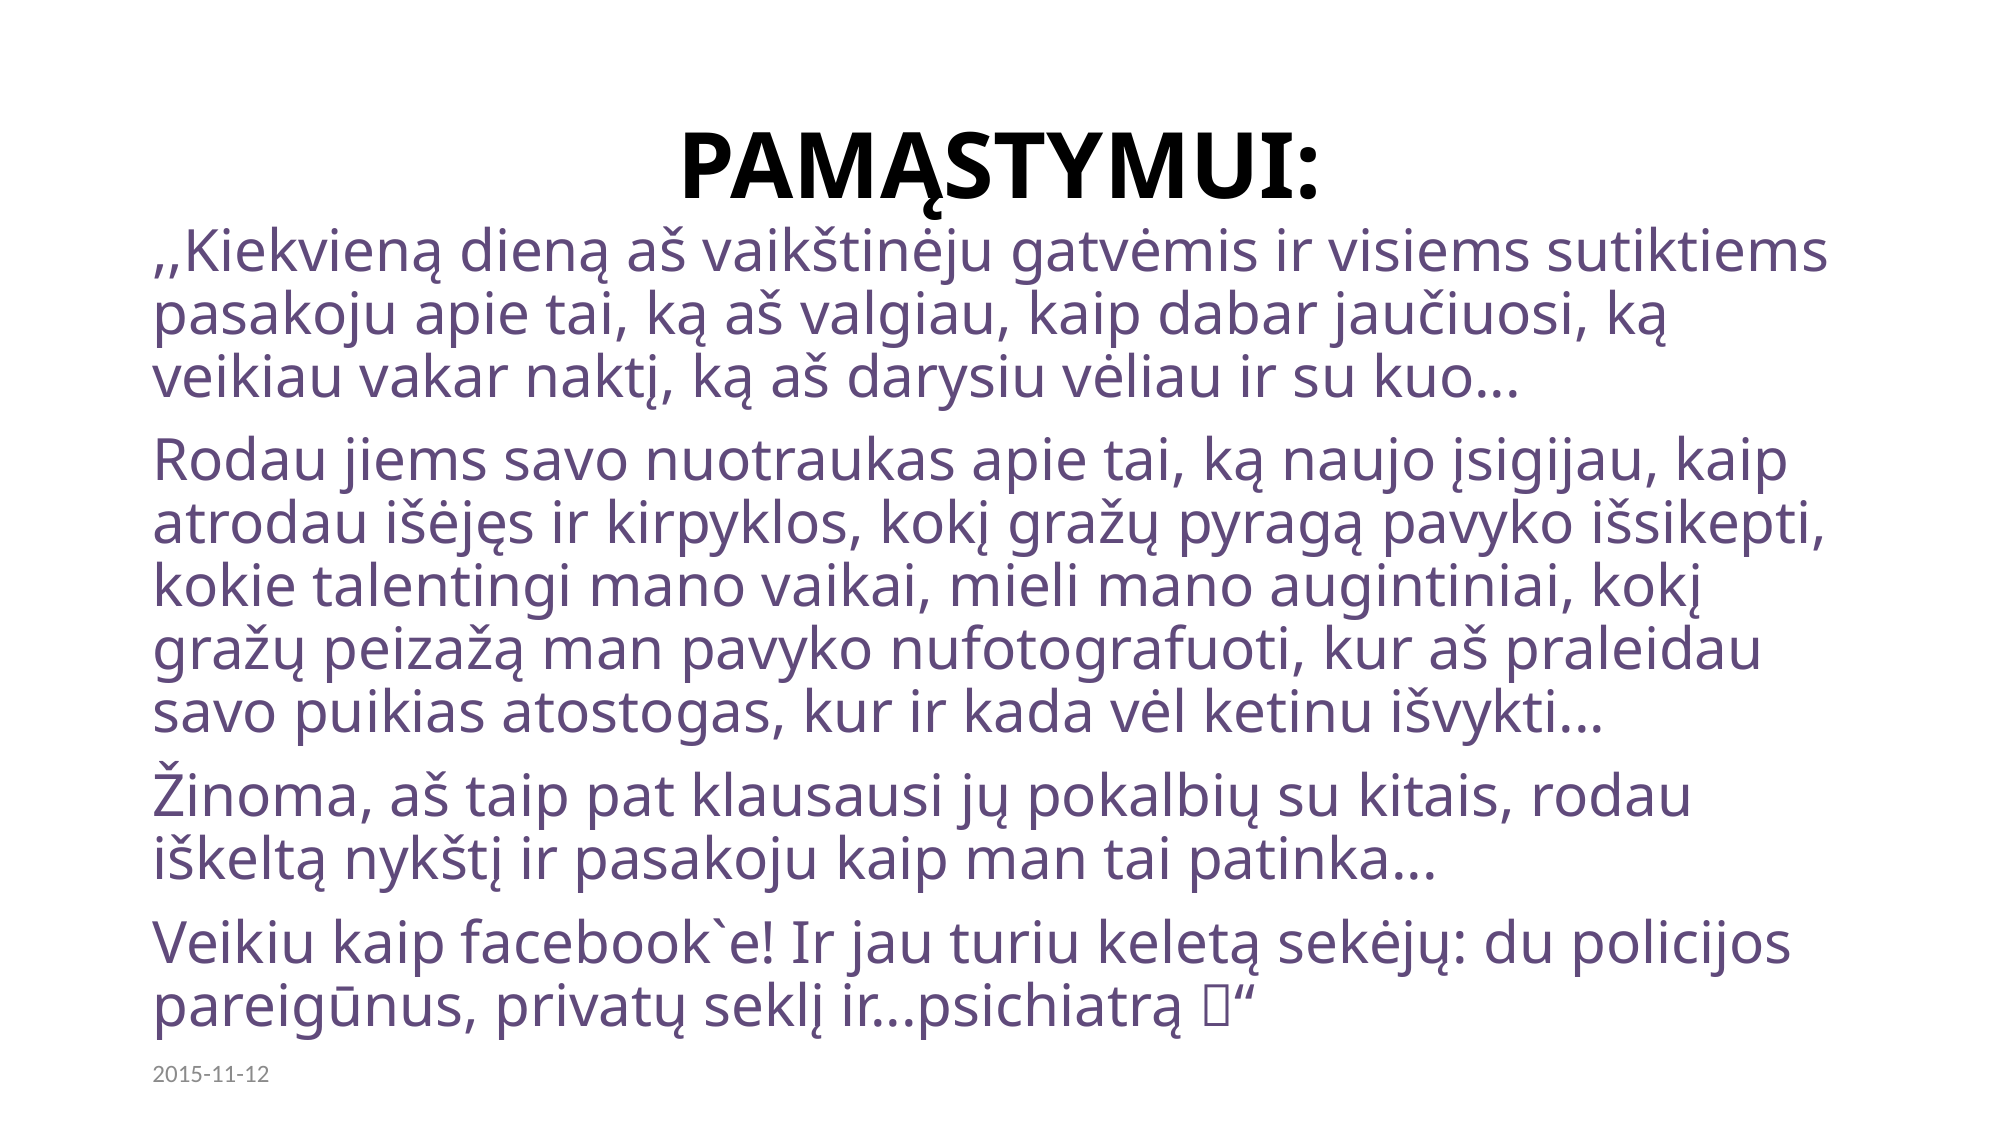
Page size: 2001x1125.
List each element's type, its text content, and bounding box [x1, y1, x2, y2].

list ,,Kiekvieną dieną aš vaikštinėju gatvėmis ir visiems sutiktiems pasakoju apie tai, ką aš valgiau, kaip dabar jaučiuosi, ką veikiau vakar naktį, ką aš darysiu vėliau ir su kuo... Rodau jiems savo nuotraukas apie tai, ką naujo įsigijau, kaip atrodau išėjęs ir kirpyklos, kokį gražų pyragą pavyko išsikepti, kokie talentingi mano vaikai, mieli mano augintiniai, kokį gražų peizažą man pavyko nufotografuoti, kur aš praleidau savo puikias atostogas, kur ir kada vėl ketinu išvykti... Žinoma, aš taip pat klausausi jų pokalbių su kitais, rodau iškeltą nykštį ir pasakoju kaip man tai patinka... Veikiu kaip facebook`e! Ir jau turiu keletą sekėjų: du policijos pareigūnus, privatų seklį ir...psichiatrą “ [137, 213, 1863, 1074]
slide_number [137, 1042, 588, 1103]
title PAMĄSTYMUI: [137, 59, 1863, 213]
